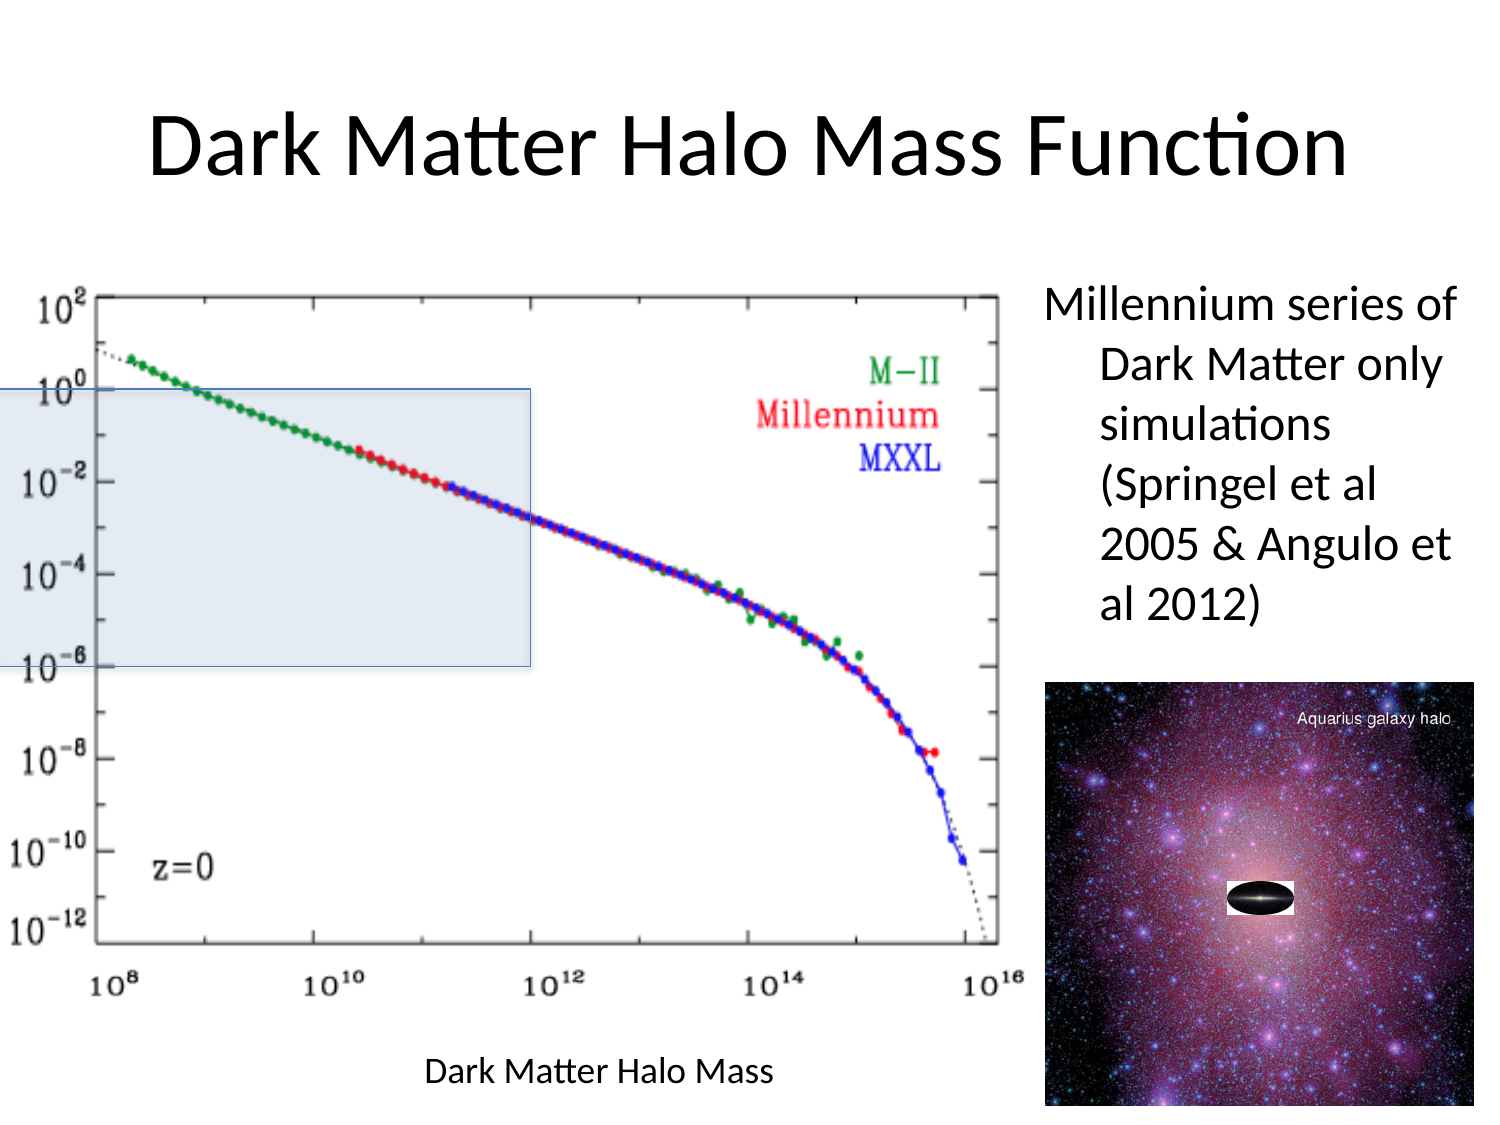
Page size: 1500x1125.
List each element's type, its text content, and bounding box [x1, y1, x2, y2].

picture [8, 262, 1043, 1006]
text_box Dark Matter Halo Mass [409, 1039, 790, 1099]
text_box Millennium series of Dark Matter only simulations (Springel et al 2005 & Angulo et al 2012) [1030, 262, 1500, 1005]
title Dark Matter Halo Mass Function [75, 45, 1425, 233]
picture [1045, 682, 1474, 1106]
